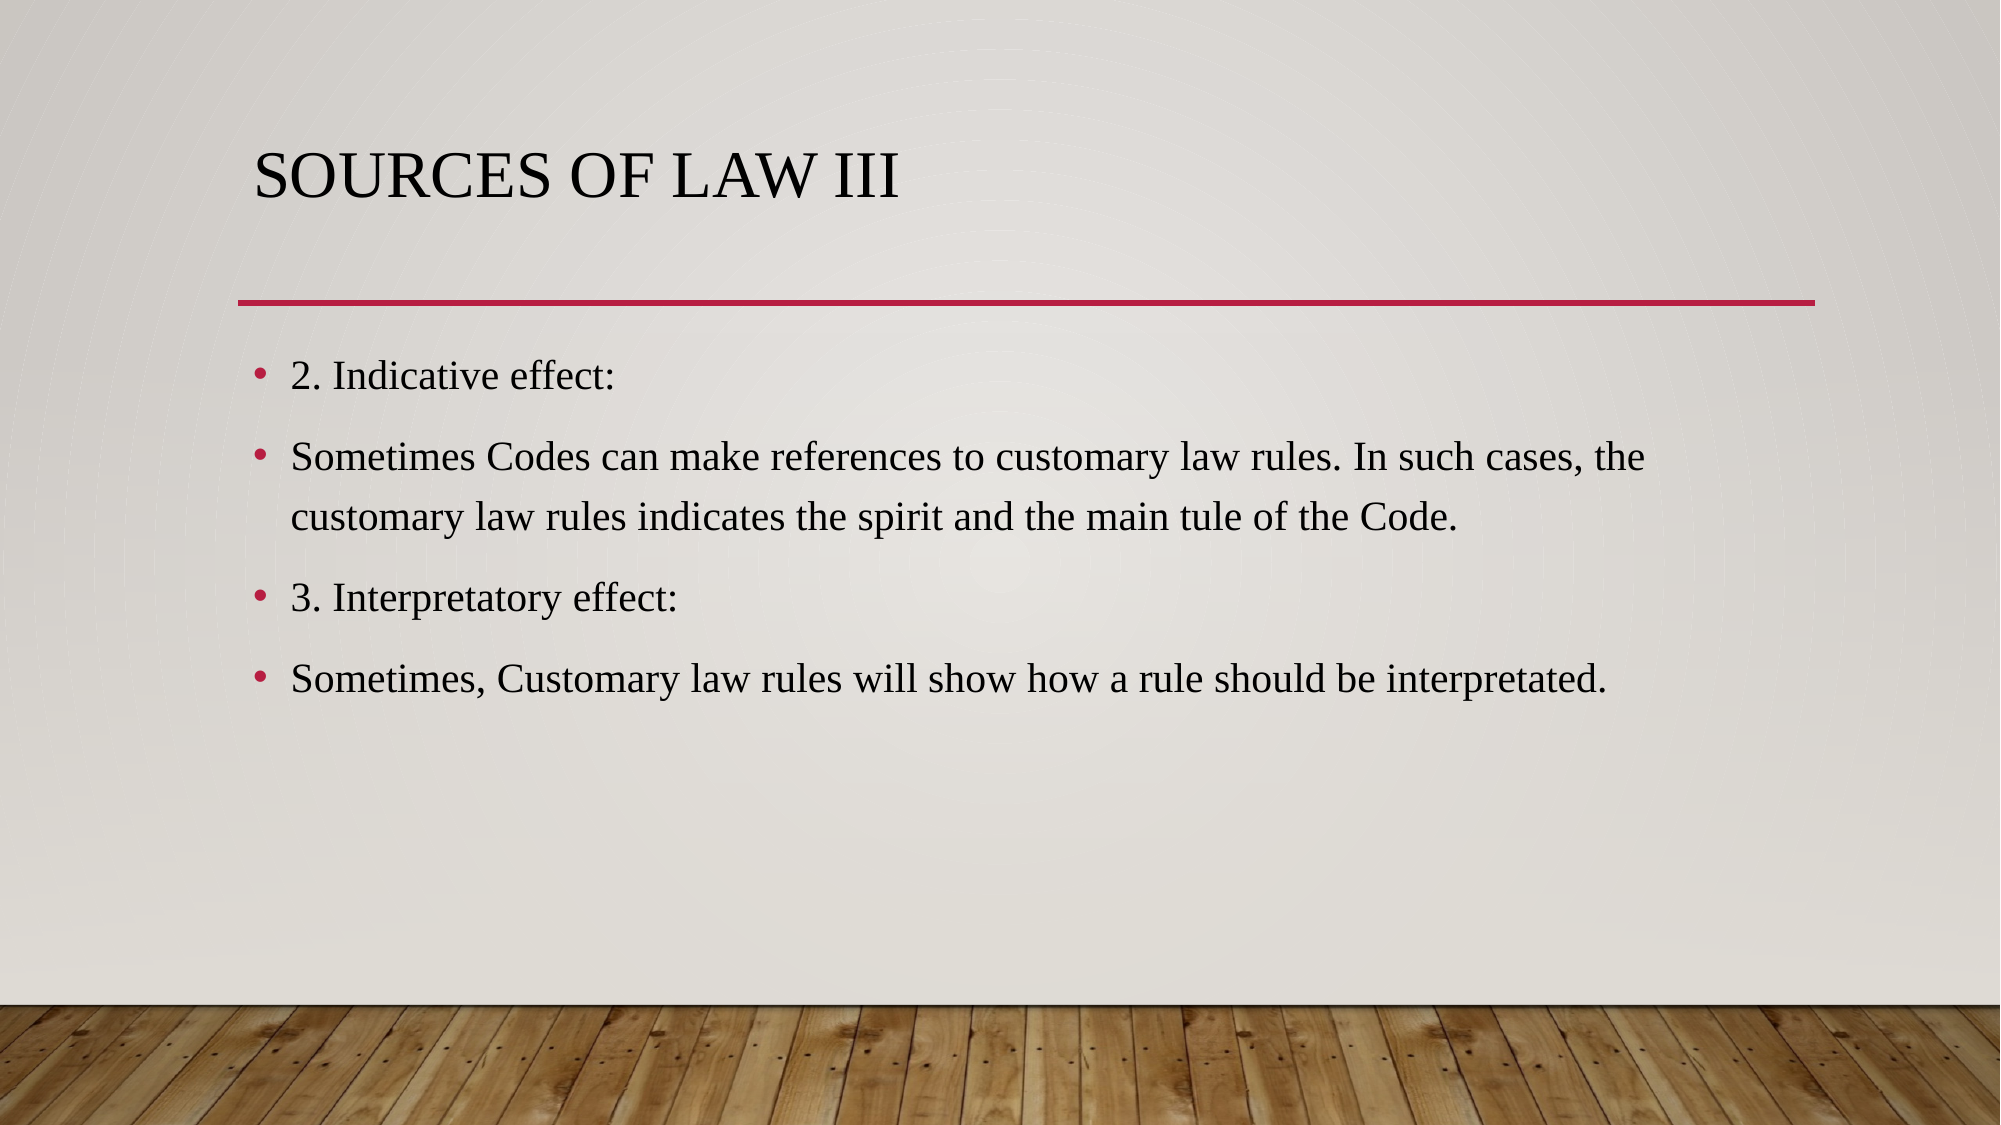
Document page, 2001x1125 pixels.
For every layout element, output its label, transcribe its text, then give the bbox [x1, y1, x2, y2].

title Sources of law III [238, 131, 1814, 305]
list 2. Indicative effect: Sometimes Codes can make references to customary law rules. In such cases, the customary law rules indicates the spirit and the main tule of the Code. 3. Interpretatory effect: Sometimes, Customary law rules will show how a rule should be interpretated. [238, 330, 1814, 897]
picture [0, 1005, 2000, 1125]
